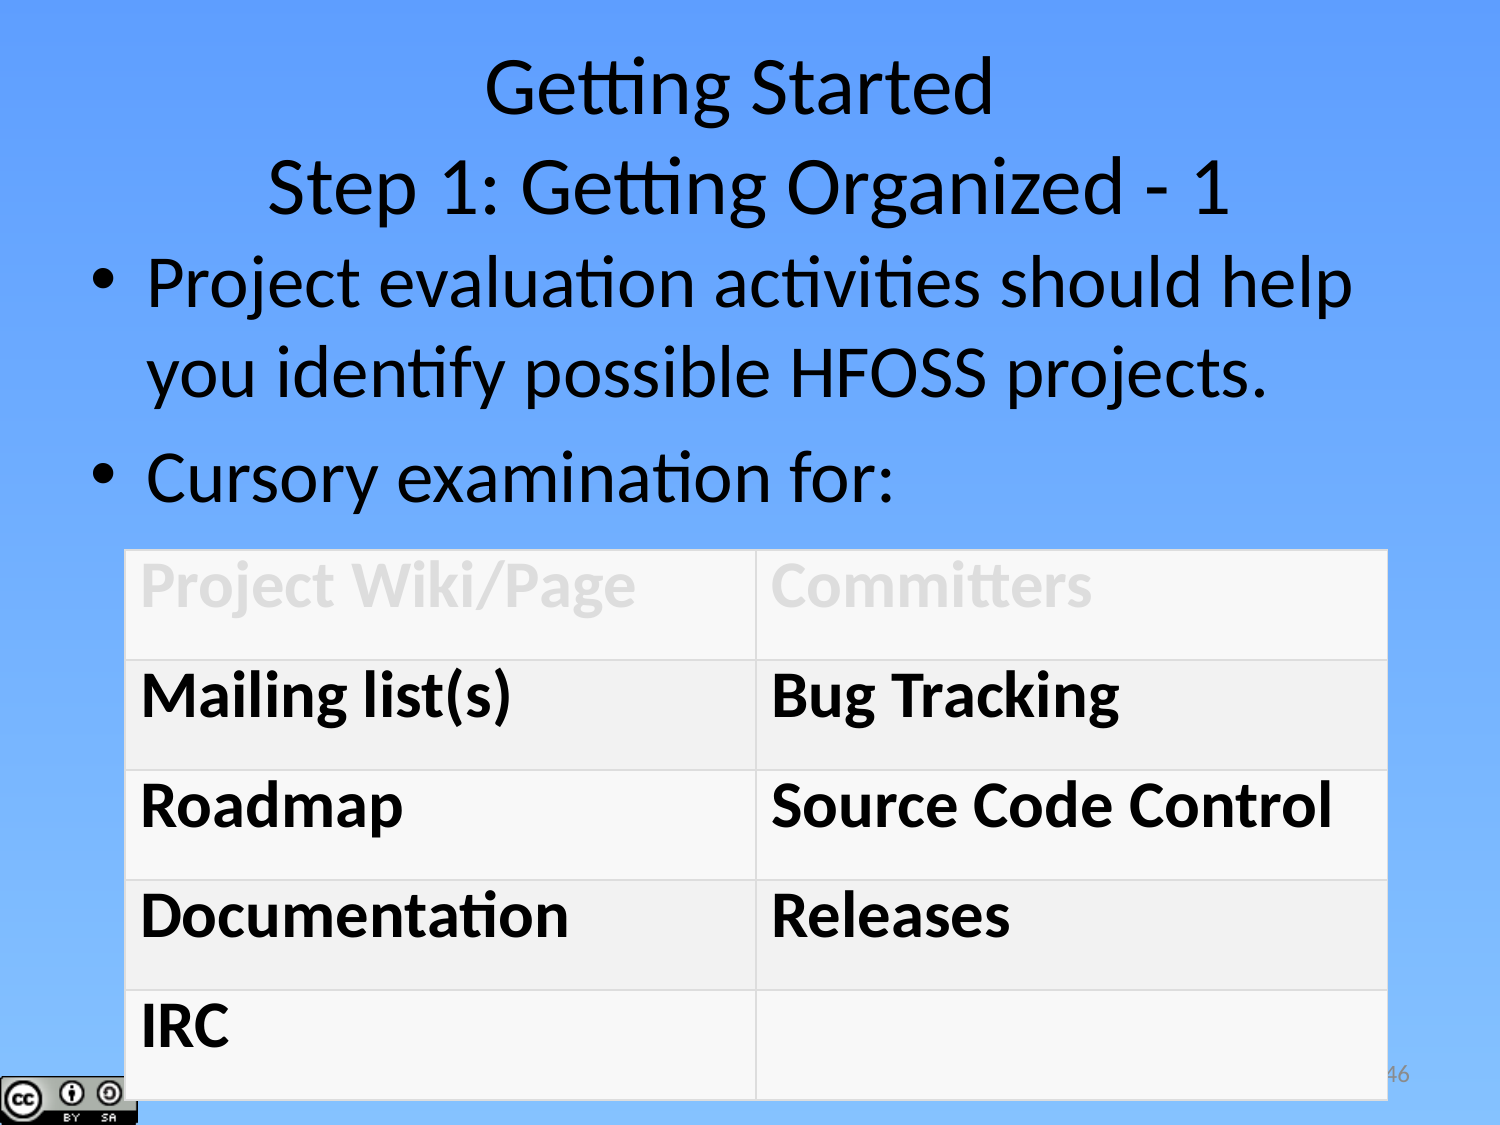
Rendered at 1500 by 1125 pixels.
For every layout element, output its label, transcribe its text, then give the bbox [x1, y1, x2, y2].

table_cell Documentation [126, 881, 755, 989]
table_cell Bug Tracking [757, 661, 1387, 769]
picture [0, 1076, 138, 1125]
table_header Committers [757, 551, 1387, 659]
slide_number 46 [1074, 1042, 1425, 1103]
table_cell Mailing list(s) [126, 661, 755, 769]
table_header Project Wiki/Page [126, 551, 755, 659]
table_cell IRC [126, 991, 755, 1099]
list Project evaluation activities should help you identify possible HFOSS projects. Cursory examination for: [74, 224, 1426, 1076]
title Getting Started Step 1: Getting Organized - 1 [74, 37, 1426, 224]
table_cell Source Code Control [757, 771, 1387, 879]
table_cell [757, 991, 1387, 1099]
table_cell Releases [757, 881, 1387, 989]
table_cell Roadmap [126, 771, 755, 879]
